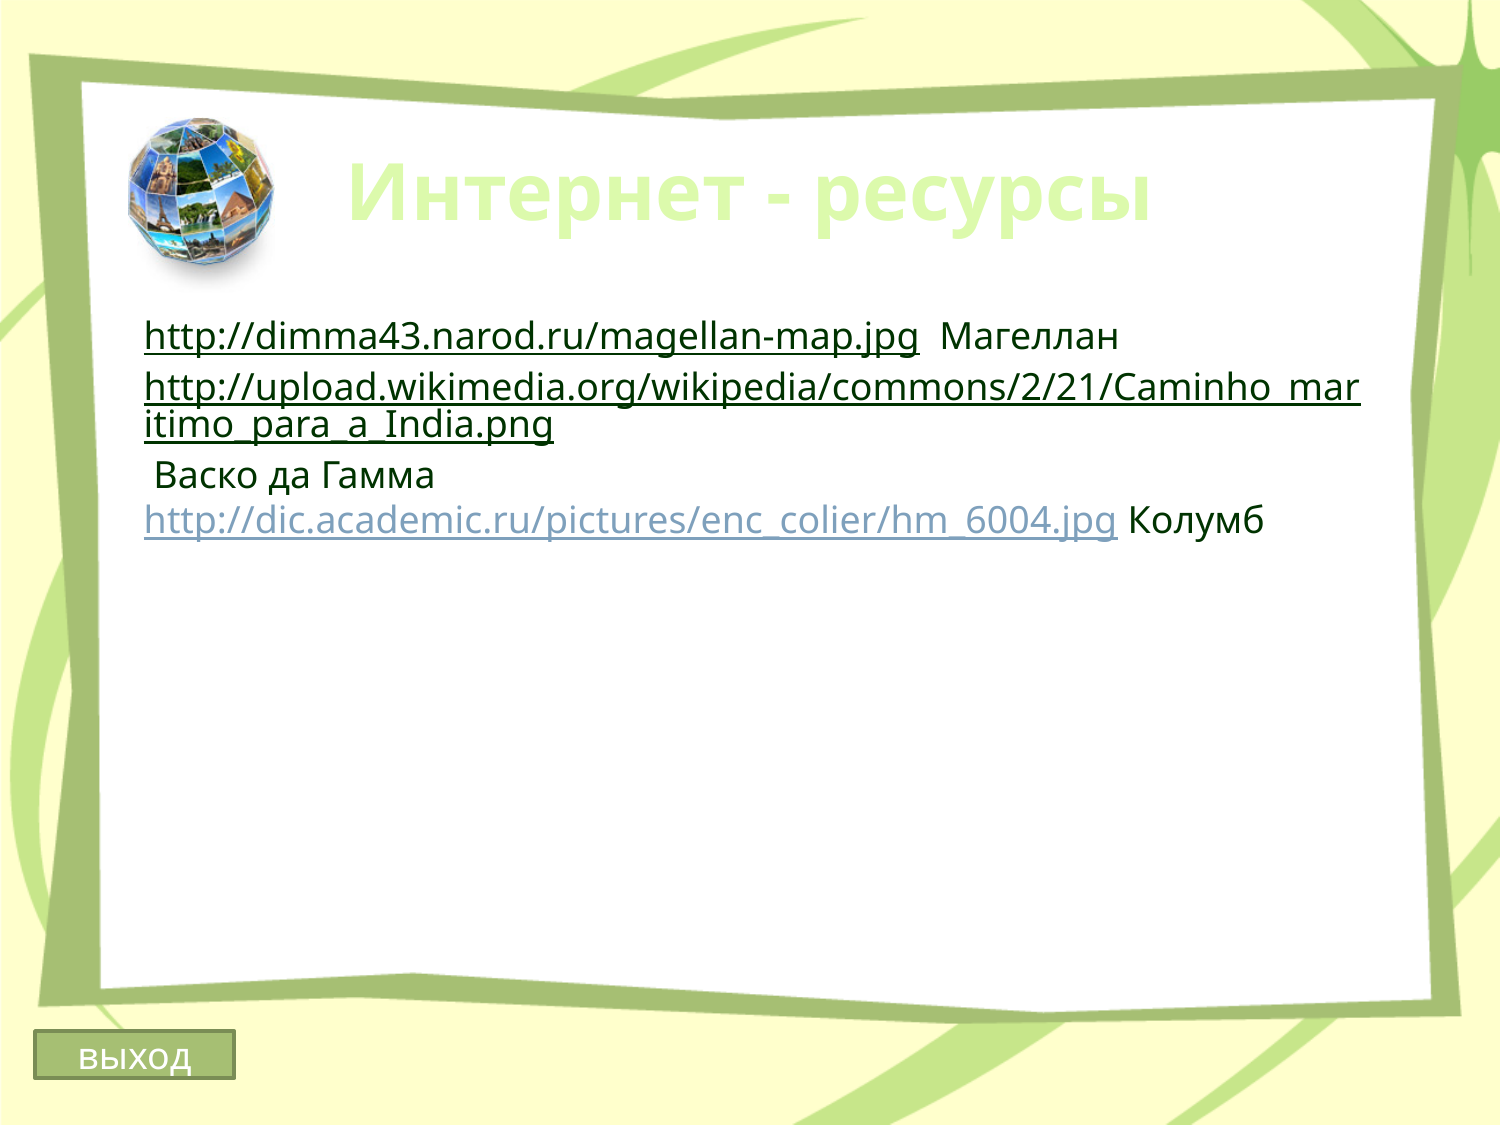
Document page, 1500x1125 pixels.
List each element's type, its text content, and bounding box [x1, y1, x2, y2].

text_box выход [33, 1029, 236, 1080]
title Интернет - ресурсы [74, 94, 1426, 283]
picture [0, 0, 1500, 1125]
text_box http://dimma43.narod.ru/magellan-map.jpg Магеллан http://upload.wikimedia.org/wikipedia/commons/2/21/Caminho_maritimo_para_a_India.png Васко да Гамма http://dic.academic.ru/pictures/enc_colier/hm_6004.jpg Колумб [128, 304, 1383, 518]
